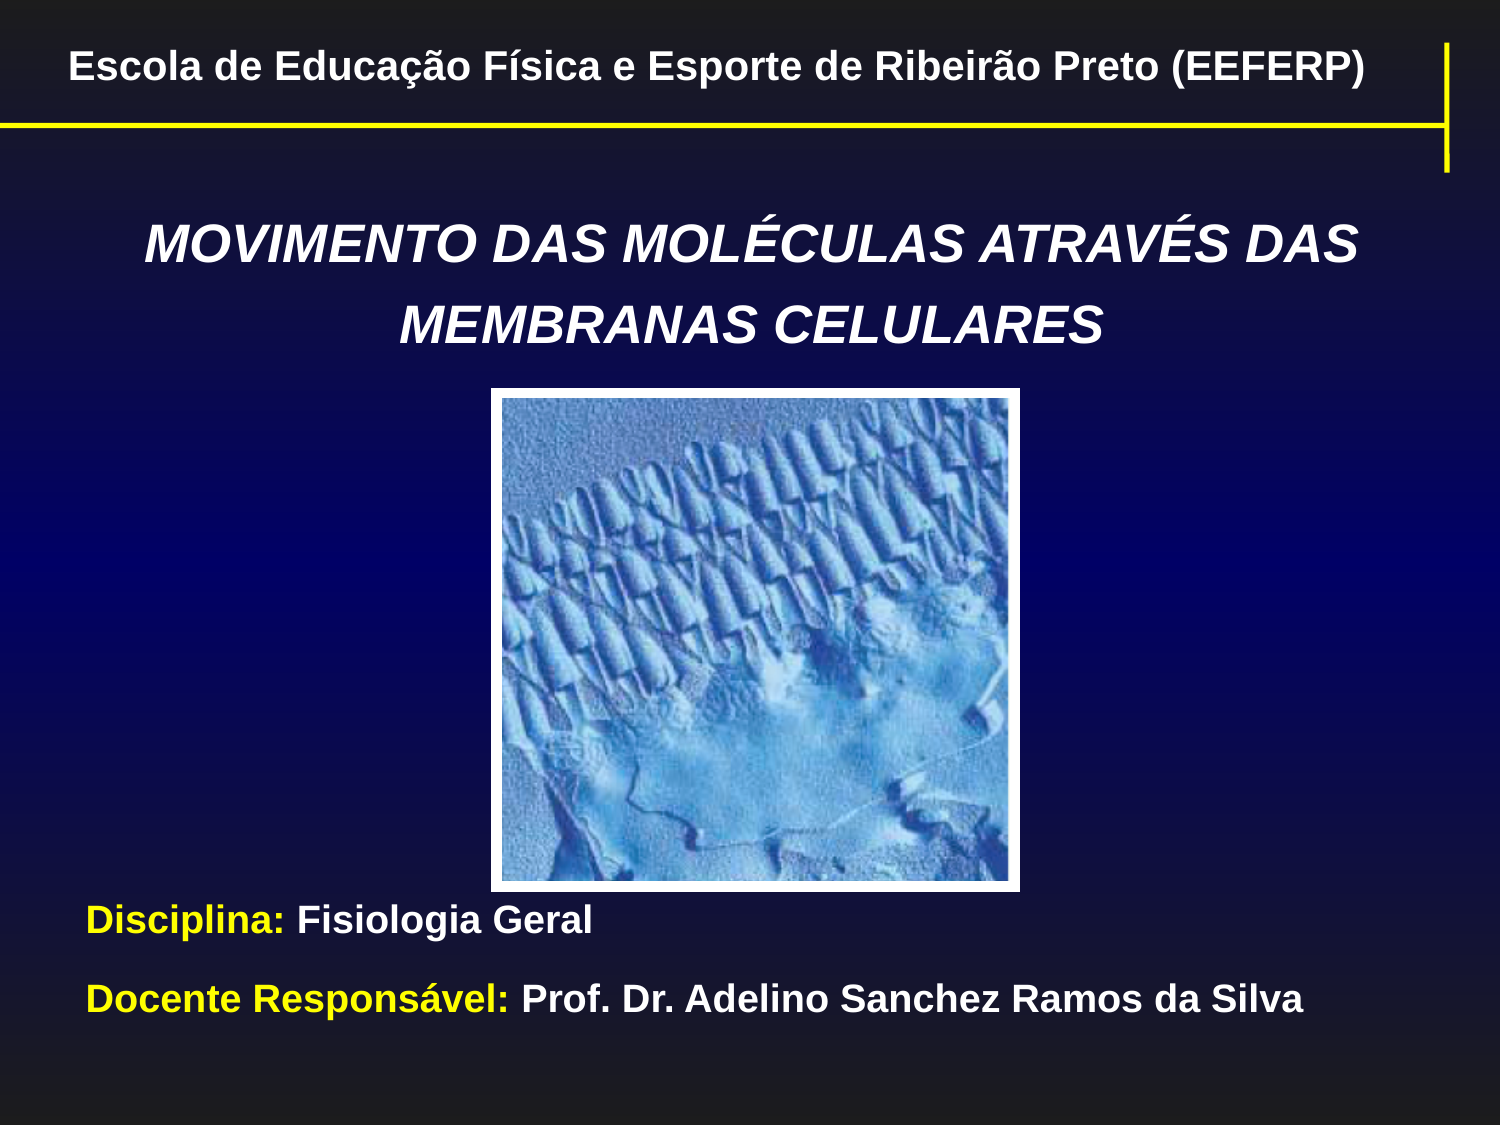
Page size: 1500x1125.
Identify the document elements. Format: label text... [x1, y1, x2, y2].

text_box MOVIMENTO DAS MOLÉCULAS ATRAVÉS DAS MEMBRANAS CELULARES Disciplina: Fisiologia Geral Docente Responsável: Prof. Dr. Adelino Sanchez Ramos da Silva [70, 184, 1436, 1029]
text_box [0, 30, 1447, 173]
picture [501, 398, 1011, 882]
